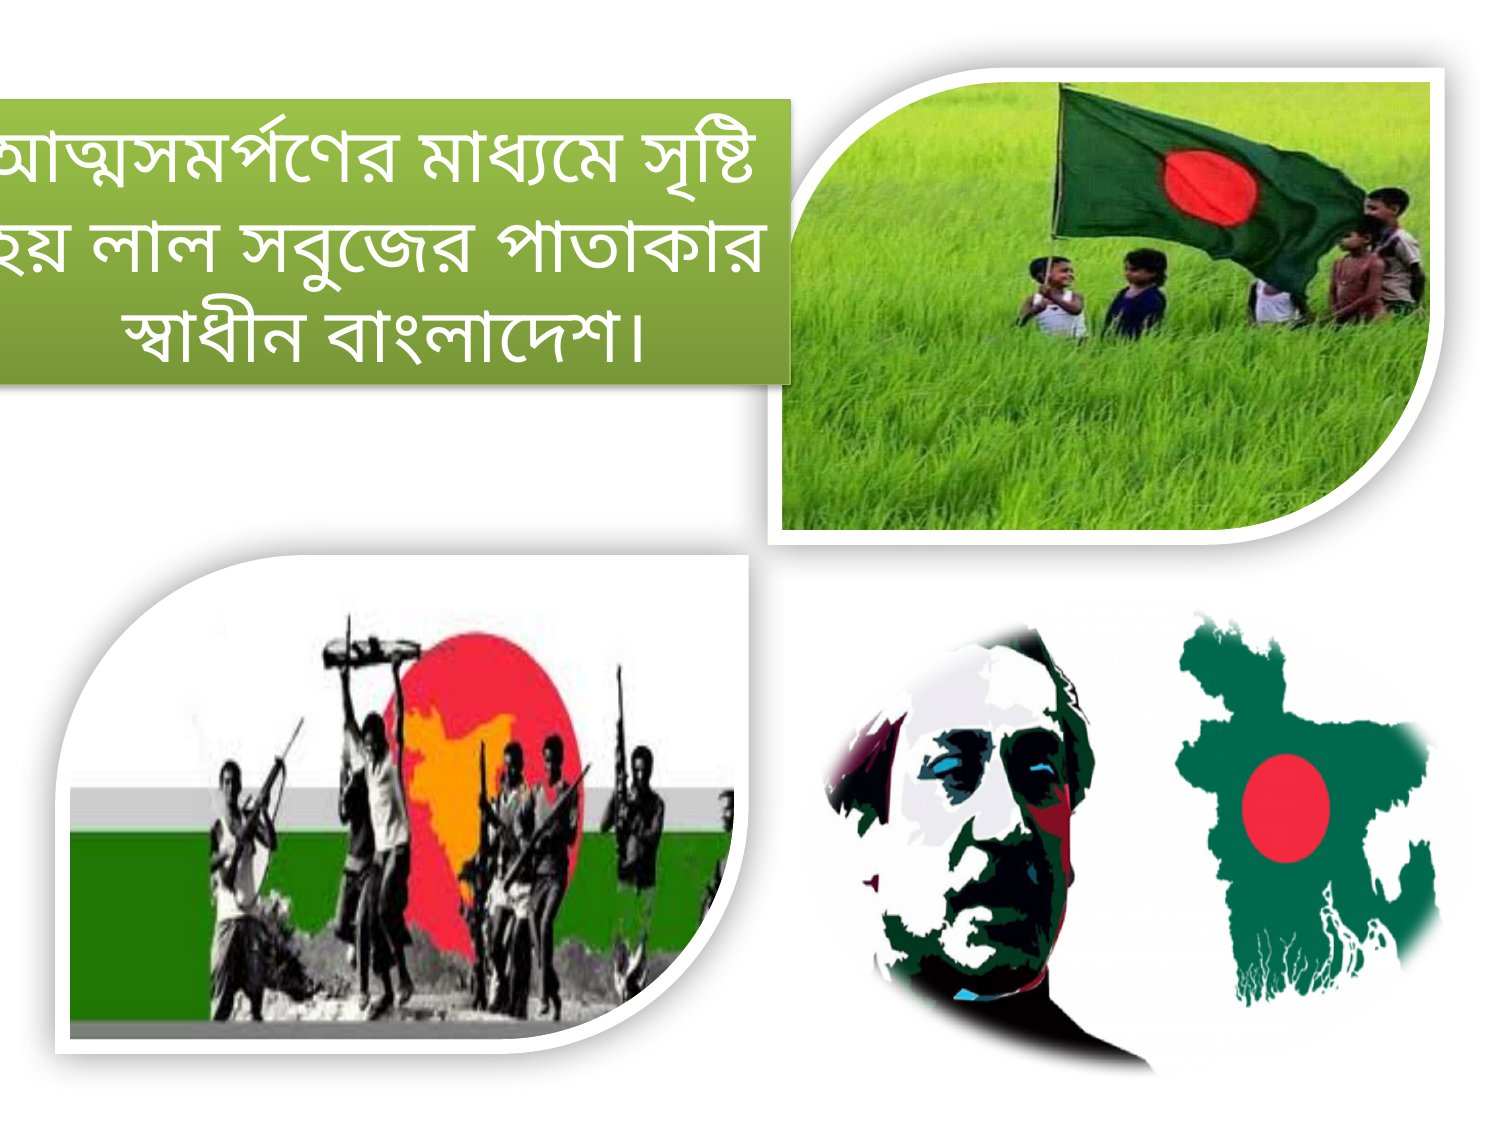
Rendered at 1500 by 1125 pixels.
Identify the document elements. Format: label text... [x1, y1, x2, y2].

picture [799, 599, 1476, 1080]
text_box আত্মসমর্পণের মাধ্যমে সৃষ্টি হয় লাল সবুজের পাতাকার স্বাধীন বাংলাদেশ। [0, 99, 769, 385]
picture [62, 562, 742, 1047]
picture [774, 74, 1438, 538]
